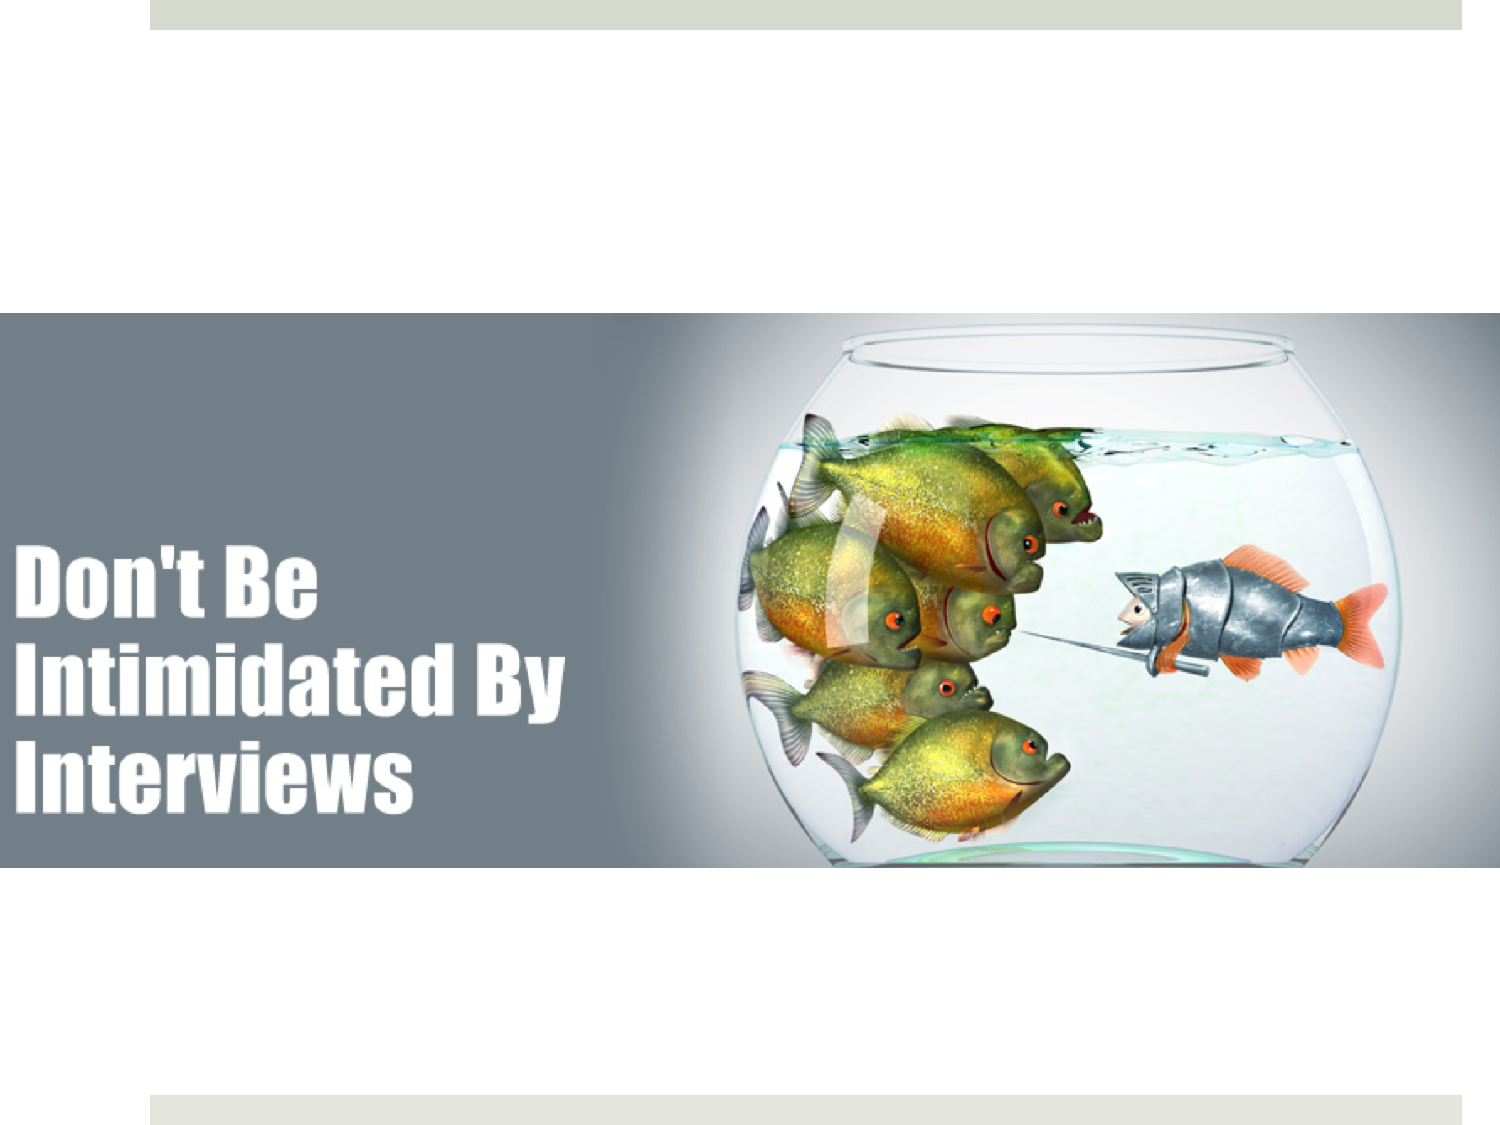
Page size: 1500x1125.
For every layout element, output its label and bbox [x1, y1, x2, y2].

picture [0, 313, 1500, 868]
